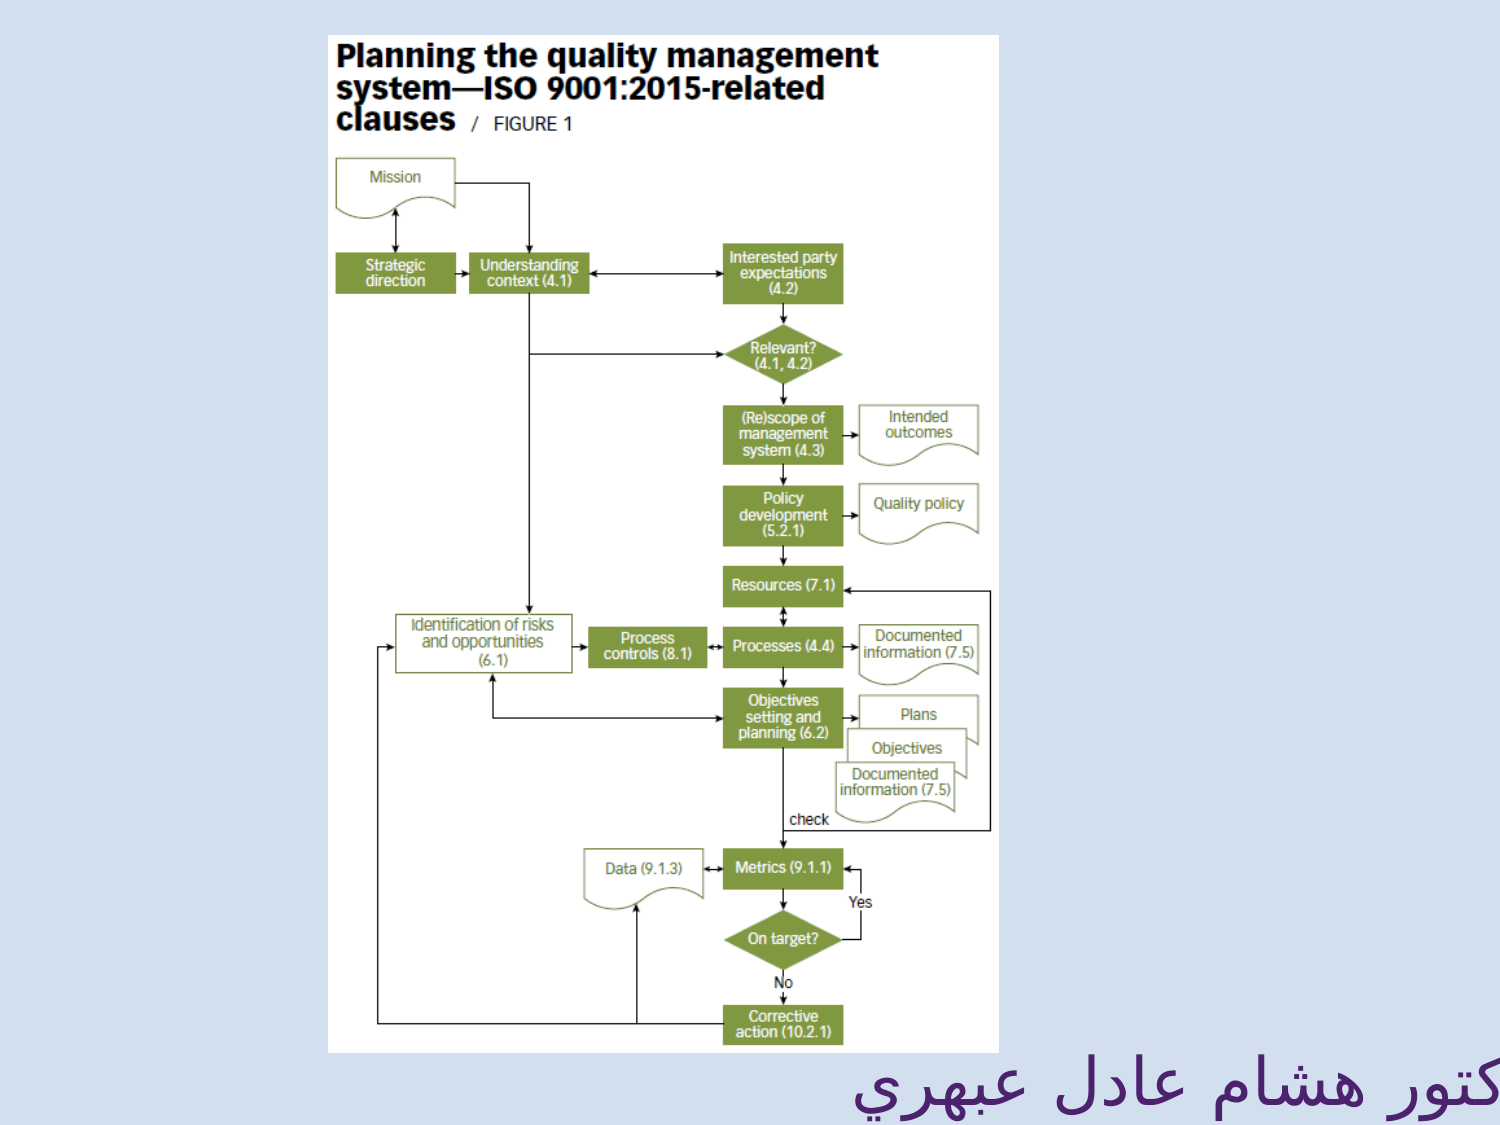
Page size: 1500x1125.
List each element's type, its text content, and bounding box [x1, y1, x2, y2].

text_box الدكتور هشام عادل عبهري [836, 1031, 1500, 1125]
picture [327, 34, 999, 1053]
text_box [0, 0, 1500, 1125]
